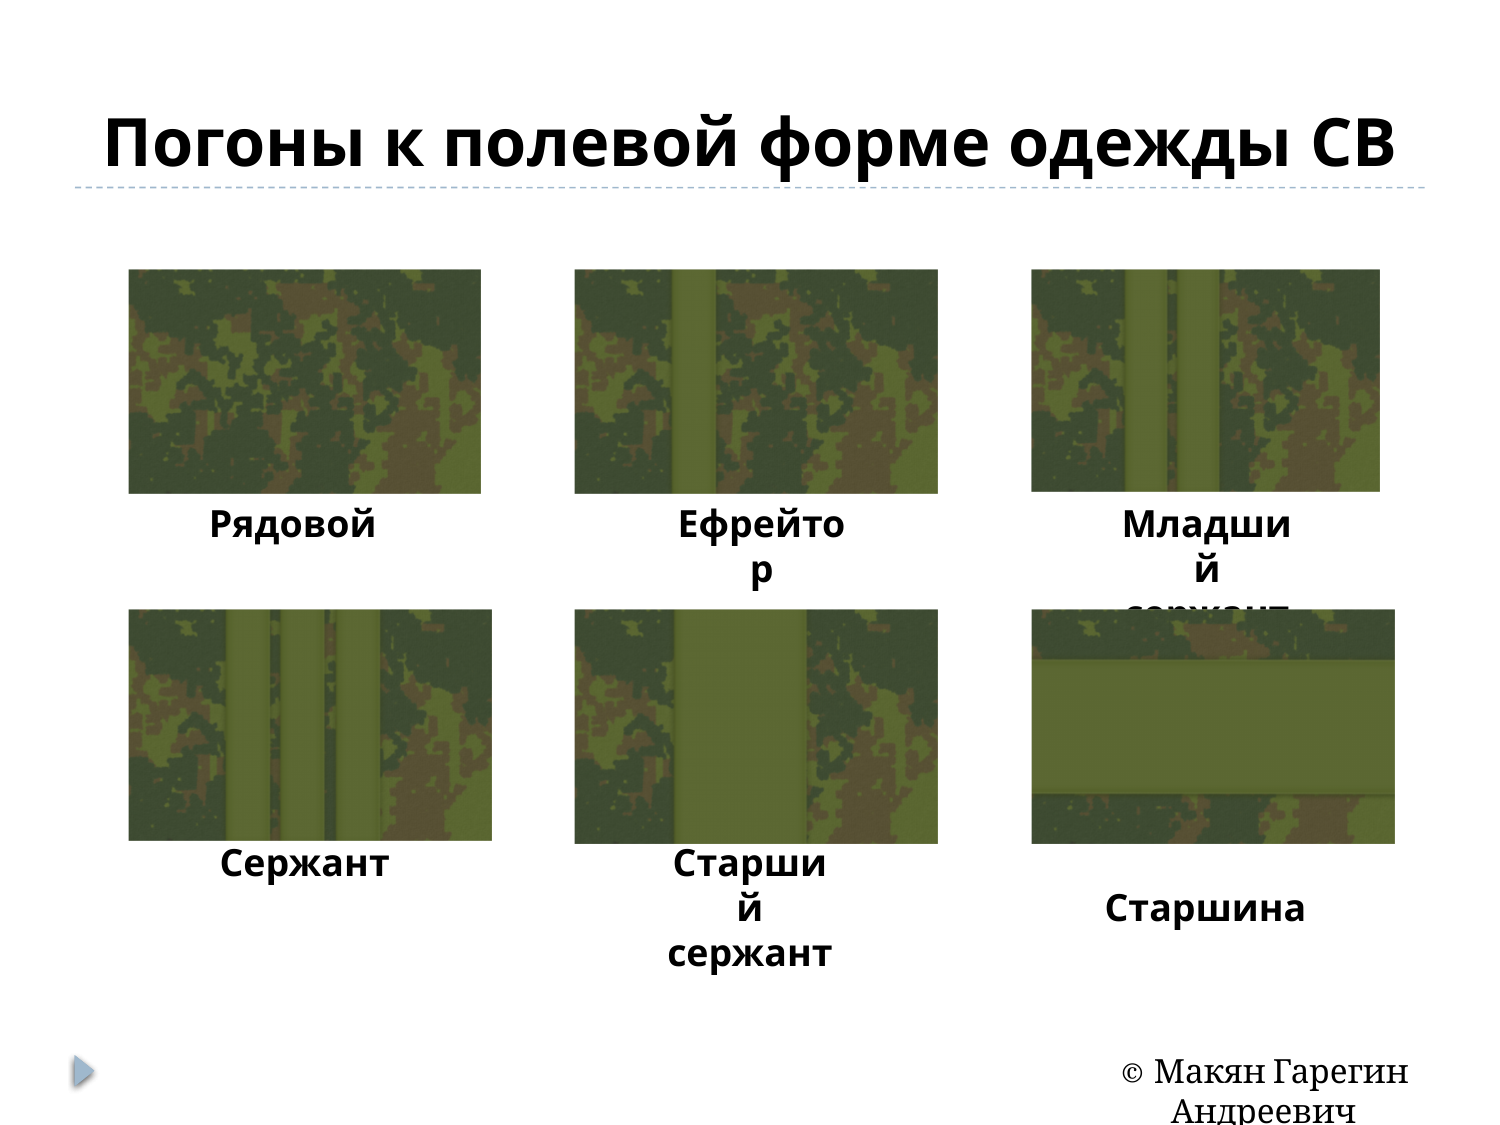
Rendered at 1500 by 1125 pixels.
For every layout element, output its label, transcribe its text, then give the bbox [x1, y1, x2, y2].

text_box Старший сержант [644, 921, 856, 982]
text_box Старшина [1089, 914, 1325, 937]
picture [575, 199, 937, 909]
picture [129, 205, 492, 907]
text_box © Макян Гарегин Андреевич [1027, 1042, 1500, 1125]
title Погоны к полевой форме одежды СВ [75, 37, 1425, 188]
picture [1032, 206, 1394, 909]
